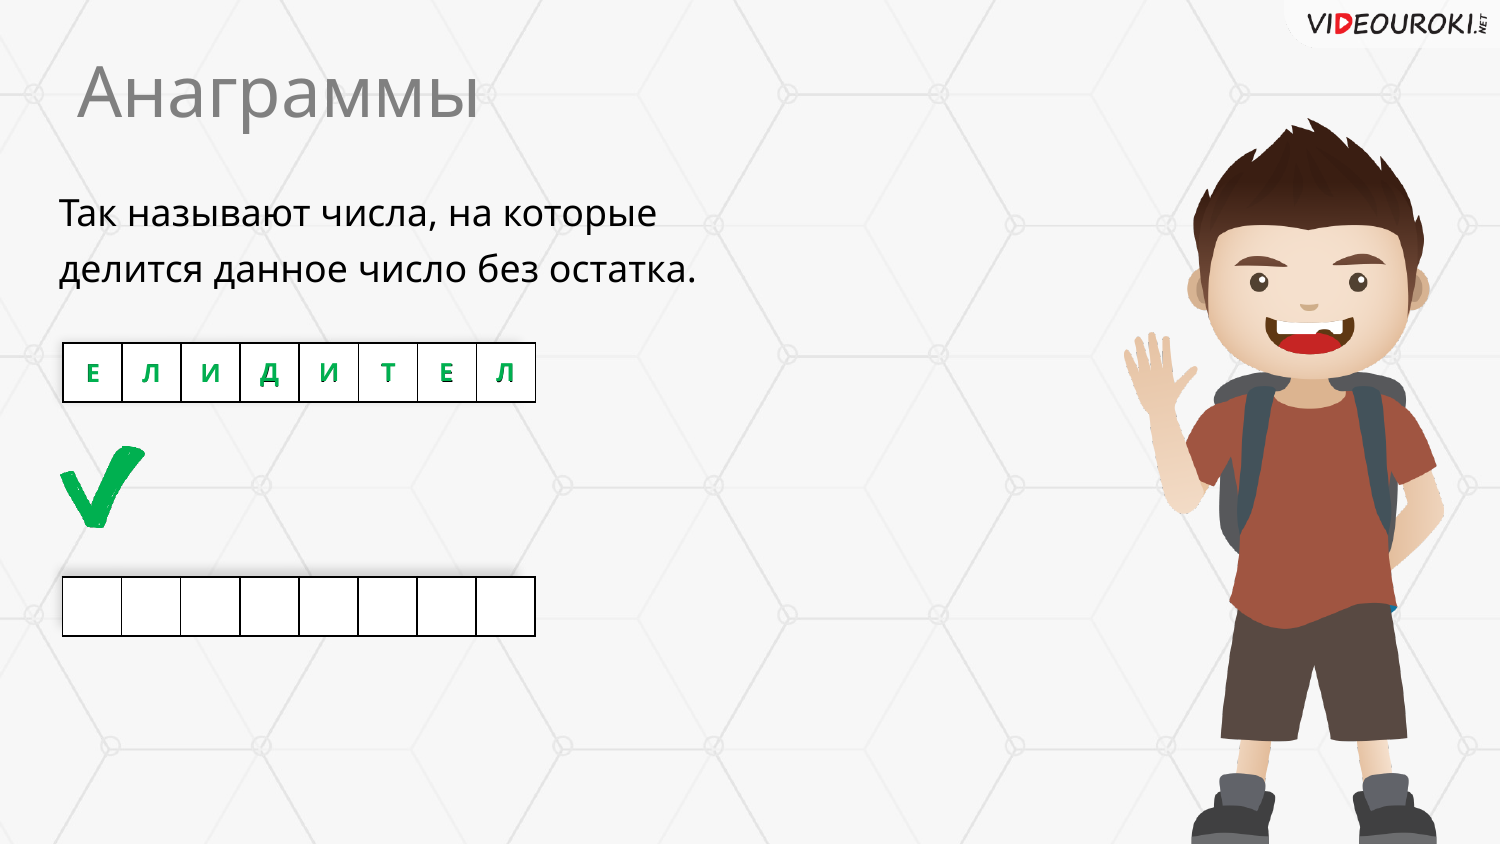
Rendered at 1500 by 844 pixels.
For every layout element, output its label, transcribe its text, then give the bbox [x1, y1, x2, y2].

table_header Л [123, 344, 180, 401]
table_header [181, 578, 239, 635]
table_header И [300, 344, 358, 401]
table_header Л [477, 344, 535, 401]
text_box Е [424, 349, 469, 394]
table_header [122, 578, 180, 635]
text_box Д [245, 349, 295, 394]
table_header [63, 578, 121, 635]
table_header [300, 578, 357, 635]
text_box И [304, 349, 354, 394]
text_box Л [127, 350, 176, 395]
text_box И [185, 350, 236, 395]
table_header Е [418, 344, 476, 401]
table_header Т [359, 344, 417, 401]
table_header [477, 578, 534, 635]
text_box Т [366, 349, 411, 394]
text_box Так называют числа, на которые делится данное число без остатка. [58, 170, 780, 298]
table_header Д [241, 344, 298, 401]
table_header [418, 578, 475, 635]
text_box Е [71, 350, 115, 395]
text_box Анаграммы [77, 47, 483, 133]
picture [0, 0, 1500, 844]
table_header Е [64, 344, 121, 401]
table_header [359, 578, 416, 635]
table_header [241, 578, 298, 635]
text_box Л [481, 349, 530, 394]
table_header И [182, 344, 239, 401]
